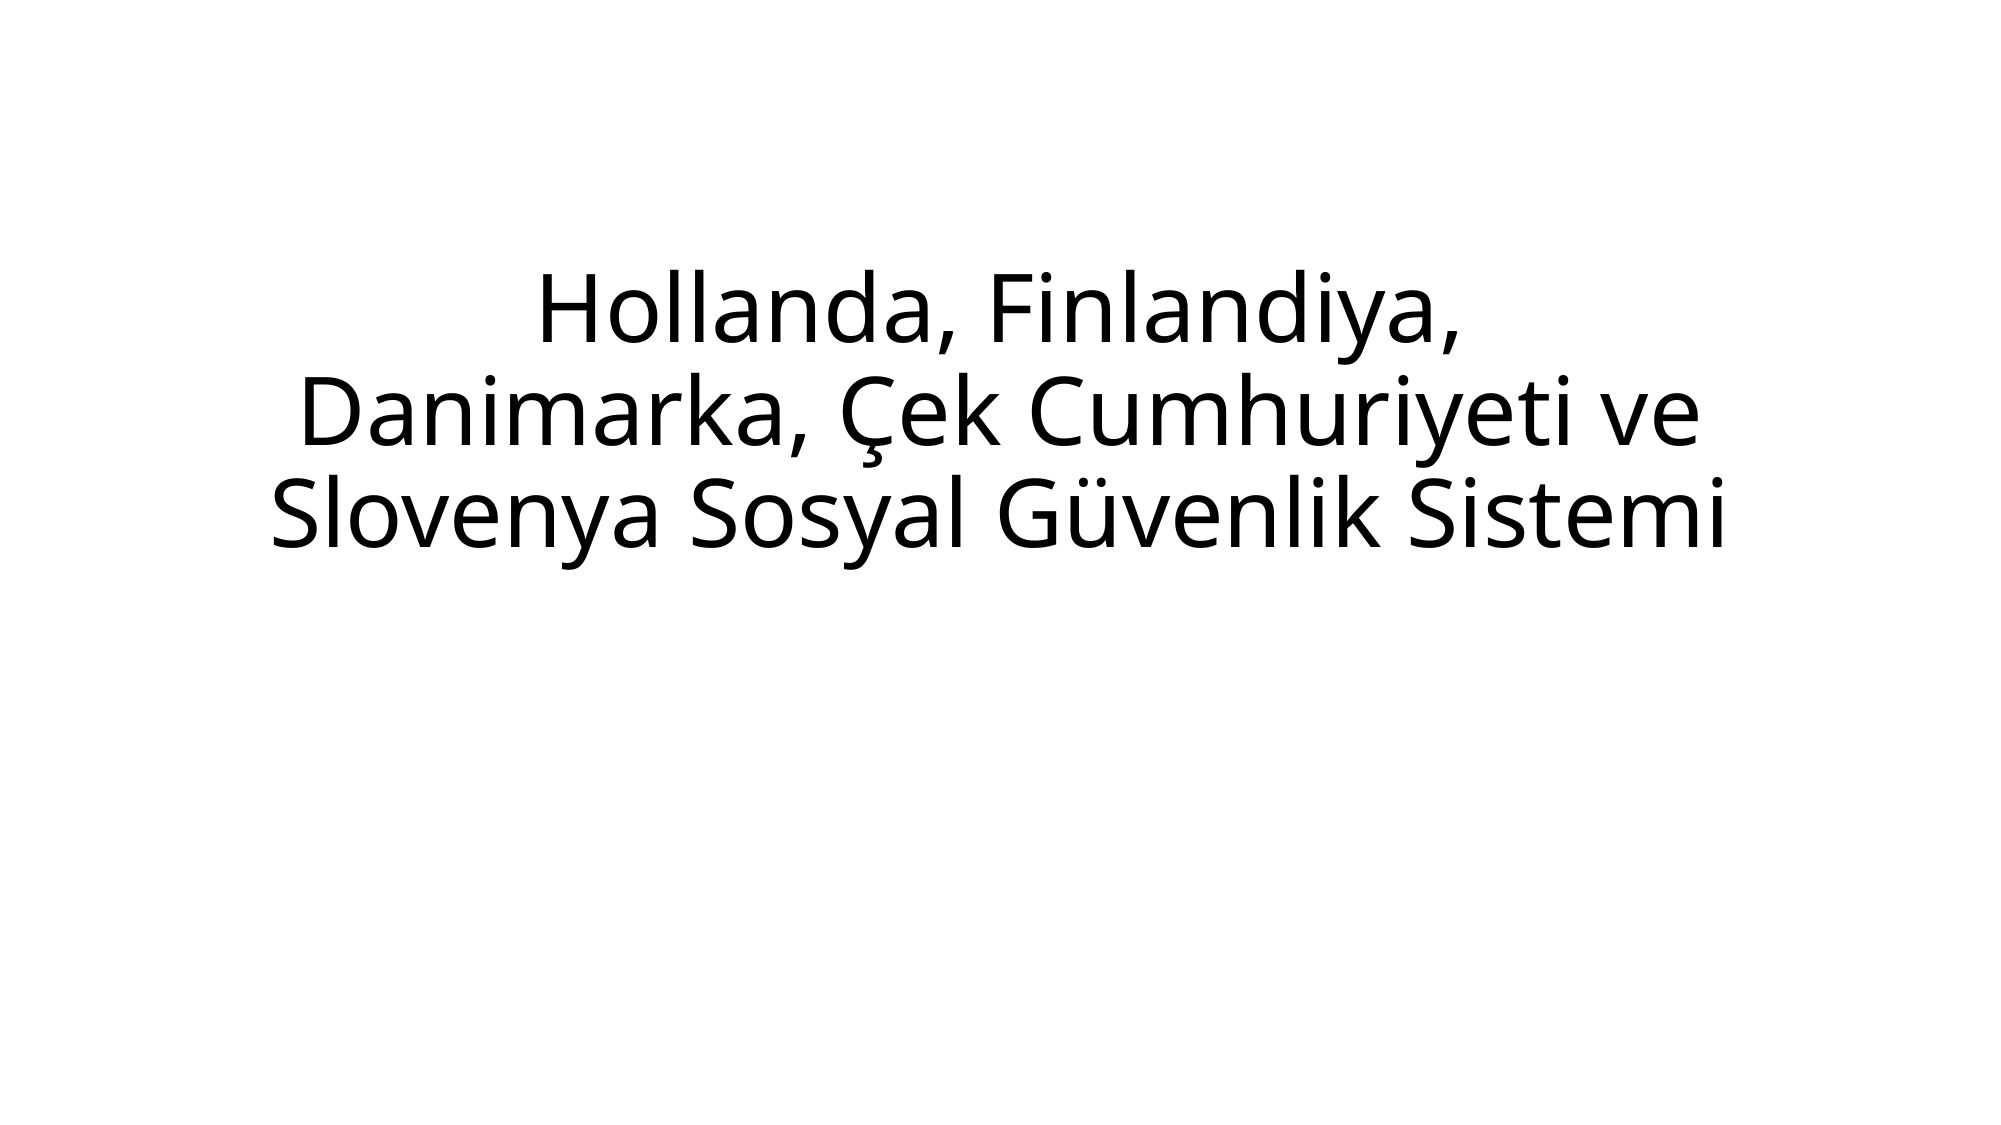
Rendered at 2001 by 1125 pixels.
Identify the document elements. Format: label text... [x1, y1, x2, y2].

title Hollanda, Finlandiya, Danimarka, Çek Cumhuriyeti ve Slovenya Sosyal Güvenlik Sistemi [249, 184, 1750, 576]
